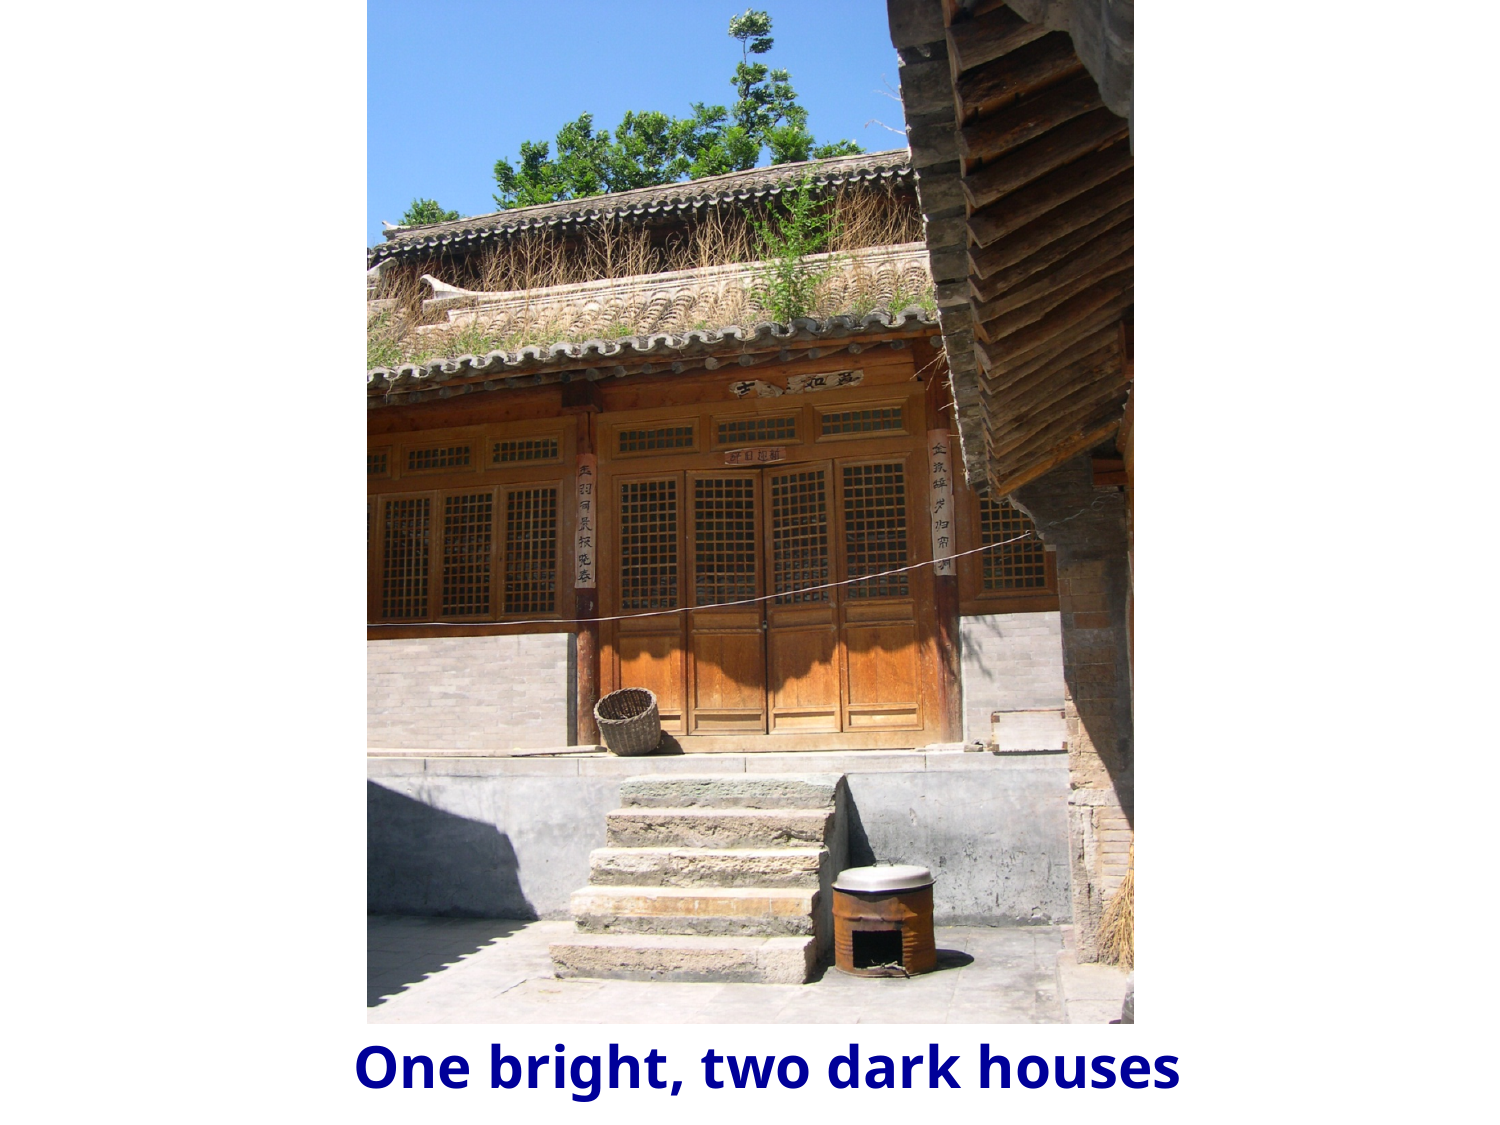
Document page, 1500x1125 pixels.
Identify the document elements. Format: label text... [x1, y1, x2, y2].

subtitle One bright, two dark houses [100, 1023, 1436, 1108]
picture [237, 1, 1263, 1023]
